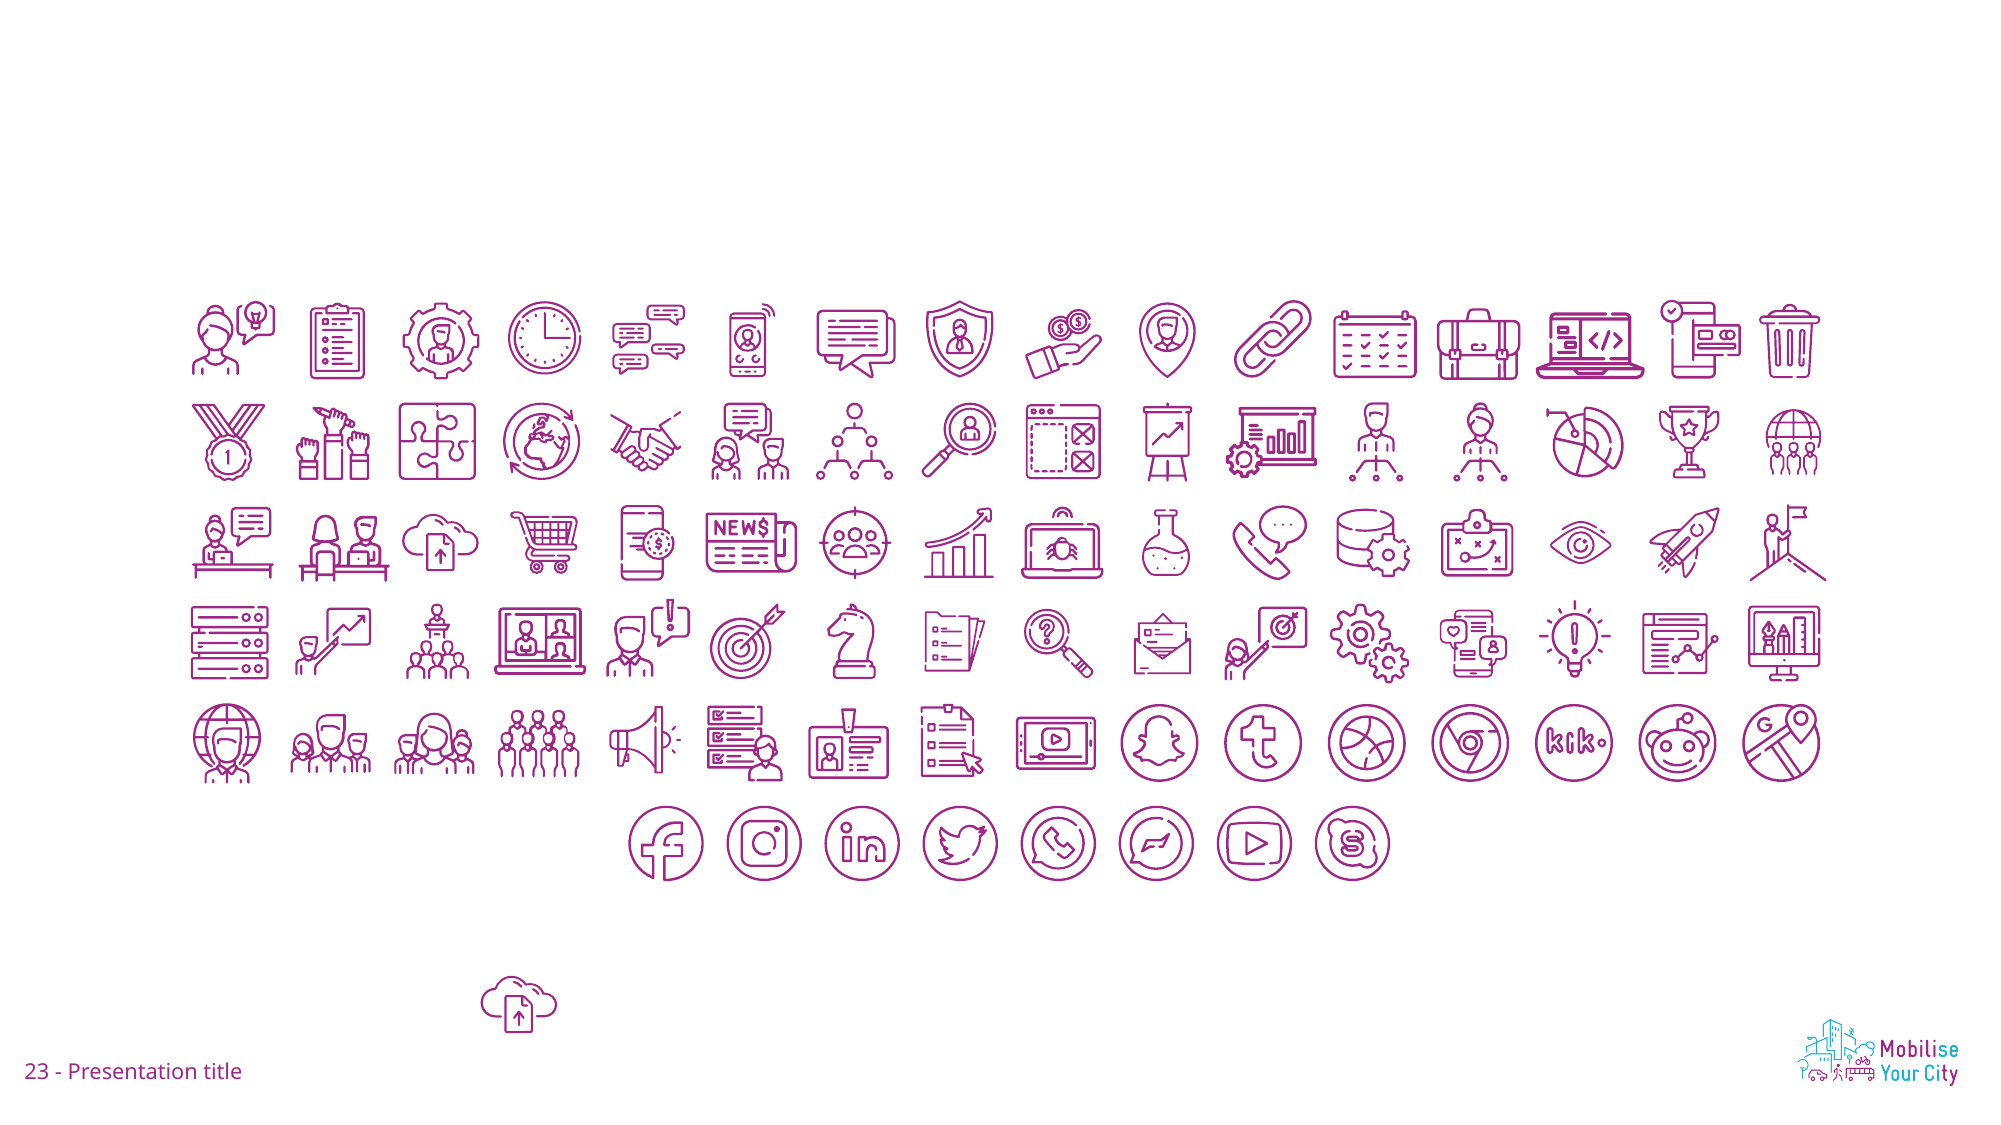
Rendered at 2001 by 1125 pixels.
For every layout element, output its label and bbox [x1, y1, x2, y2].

text_box [1314, 805, 1391, 882]
text_box [1748, 605, 1821, 682]
text_box [1546, 406, 1624, 478]
text_box [1216, 805, 1293, 882]
text_box [1638, 703, 1717, 782]
text_box [1348, 402, 1404, 482]
text_box [922, 805, 999, 882]
text_box [1440, 508, 1514, 577]
text_box [402, 302, 480, 380]
text_box [816, 309, 896, 379]
text_box [620, 505, 675, 581]
text_box [510, 511, 579, 574]
text_box [494, 607, 587, 675]
text_box [1224, 606, 1308, 681]
text_box [192, 703, 262, 784]
text_box [1020, 805, 1097, 882]
text_box [729, 303, 776, 378]
text_box [1333, 310, 1417, 379]
text_box [1024, 608, 1094, 679]
text_box [191, 506, 275, 579]
text_box [1118, 805, 1195, 882]
text_box [1225, 406, 1317, 478]
text_box [1224, 703, 1303, 782]
text_box [1021, 506, 1104, 579]
text_box [1765, 409, 1822, 475]
text_box [1538, 599, 1612, 678]
text_box [1330, 603, 1410, 684]
text_box [827, 603, 876, 679]
text_box [406, 603, 469, 680]
text_box [824, 805, 900, 882]
text_box [498, 709, 580, 778]
text_box [1231, 505, 1308, 581]
text_box [1642, 613, 1719, 675]
text_box [709, 603, 786, 680]
text_box [1025, 404, 1101, 480]
text_box [924, 611, 986, 672]
text_box [1742, 703, 1821, 782]
text_box [923, 507, 994, 578]
text_box [1534, 703, 1613, 782]
text_box [191, 403, 266, 481]
text_box [1232, 300, 1314, 378]
text_box [480, 975, 558, 1034]
text_box [726, 805, 803, 882]
text_box [921, 402, 997, 478]
text_box [1327, 703, 1406, 782]
text_box [1453, 402, 1508, 482]
text_box [1439, 609, 1508, 678]
text_box [707, 705, 783, 782]
text_box [1015, 716, 1096, 770]
text_box [1758, 303, 1821, 379]
text_box [1136, 509, 1193, 576]
text_box [1659, 405, 1720, 479]
text_box [298, 514, 390, 582]
text_box [609, 706, 682, 774]
text_box [290, 714, 371, 774]
text_box [398, 402, 476, 480]
text_box [190, 606, 269, 680]
text_box [295, 607, 372, 676]
text_box [711, 402, 789, 481]
text_box [1431, 703, 1510, 782]
text_box [808, 708, 889, 779]
text_box [610, 411, 682, 472]
text_box [606, 598, 690, 678]
text_box [503, 402, 581, 480]
text_box [1139, 302, 1196, 378]
text_box [309, 302, 365, 380]
text_box [1749, 504, 1827, 582]
text_box [1535, 312, 1645, 380]
text_box [1120, 703, 1199, 782]
text_box [612, 304, 686, 375]
text_box [818, 506, 892, 580]
text_box [1024, 309, 1104, 380]
text_box [628, 805, 704, 882]
text_box [1133, 613, 1192, 675]
text_box [1436, 308, 1521, 380]
text_box [1660, 299, 1741, 379]
text_box [705, 512, 798, 573]
text_box [1549, 520, 1612, 565]
text_box [1142, 402, 1193, 482]
picture [1792, 1014, 1965, 1092]
text_box [394, 712, 475, 775]
text_box [920, 703, 984, 777]
text_box [1648, 507, 1721, 579]
text_box [924, 300, 995, 378]
text_box [295, 406, 371, 480]
text_box [192, 300, 276, 376]
text_box [402, 513, 479, 572]
text_box [815, 402, 894, 480]
text_box [1336, 508, 1411, 578]
text_box [508, 301, 582, 375]
